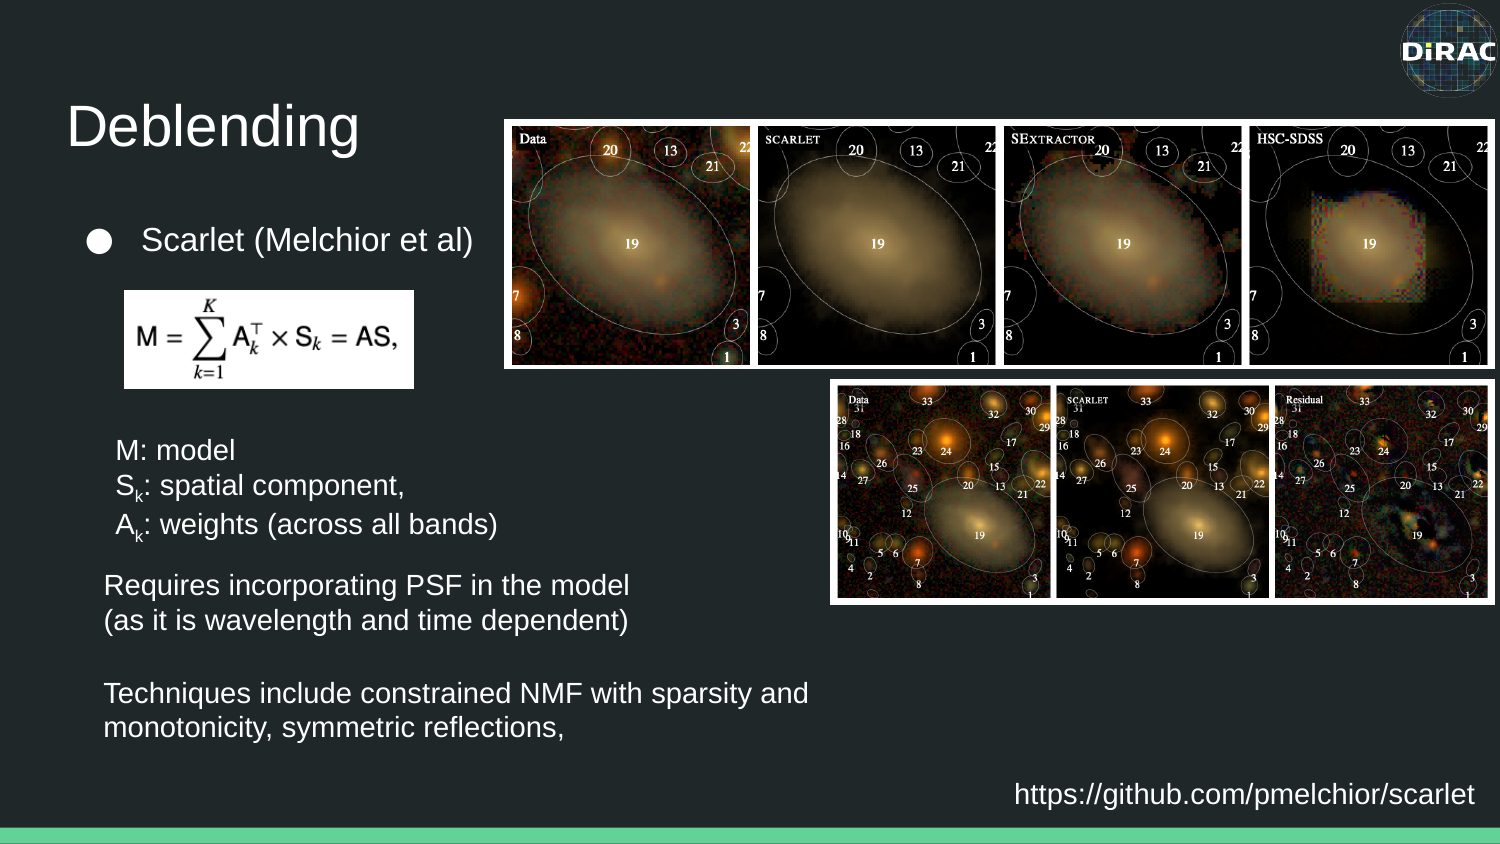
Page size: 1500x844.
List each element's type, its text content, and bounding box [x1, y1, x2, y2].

picture [123, 290, 414, 389]
title Deblending [51, 72, 1449, 167]
text_box M: model Sk: spatial component, Ak: weights (across all bands) [100, 423, 825, 553]
picture [1400, 3, 1498, 98]
picture [830, 378, 1495, 605]
text_box Techniques include constrained NMF with sparsity and monotonicity, symmetric reflections, [88, 666, 839, 752]
list Scarlet (Melchior et al) [51, 202, 1449, 787]
picture [504, 119, 1495, 369]
text_box https://github.com/pmelchior/scarlet [999, 767, 1500, 818]
text_box Requires incorporating PSF in the model (as it is wavelength and time dependent) [88, 558, 1412, 644]
